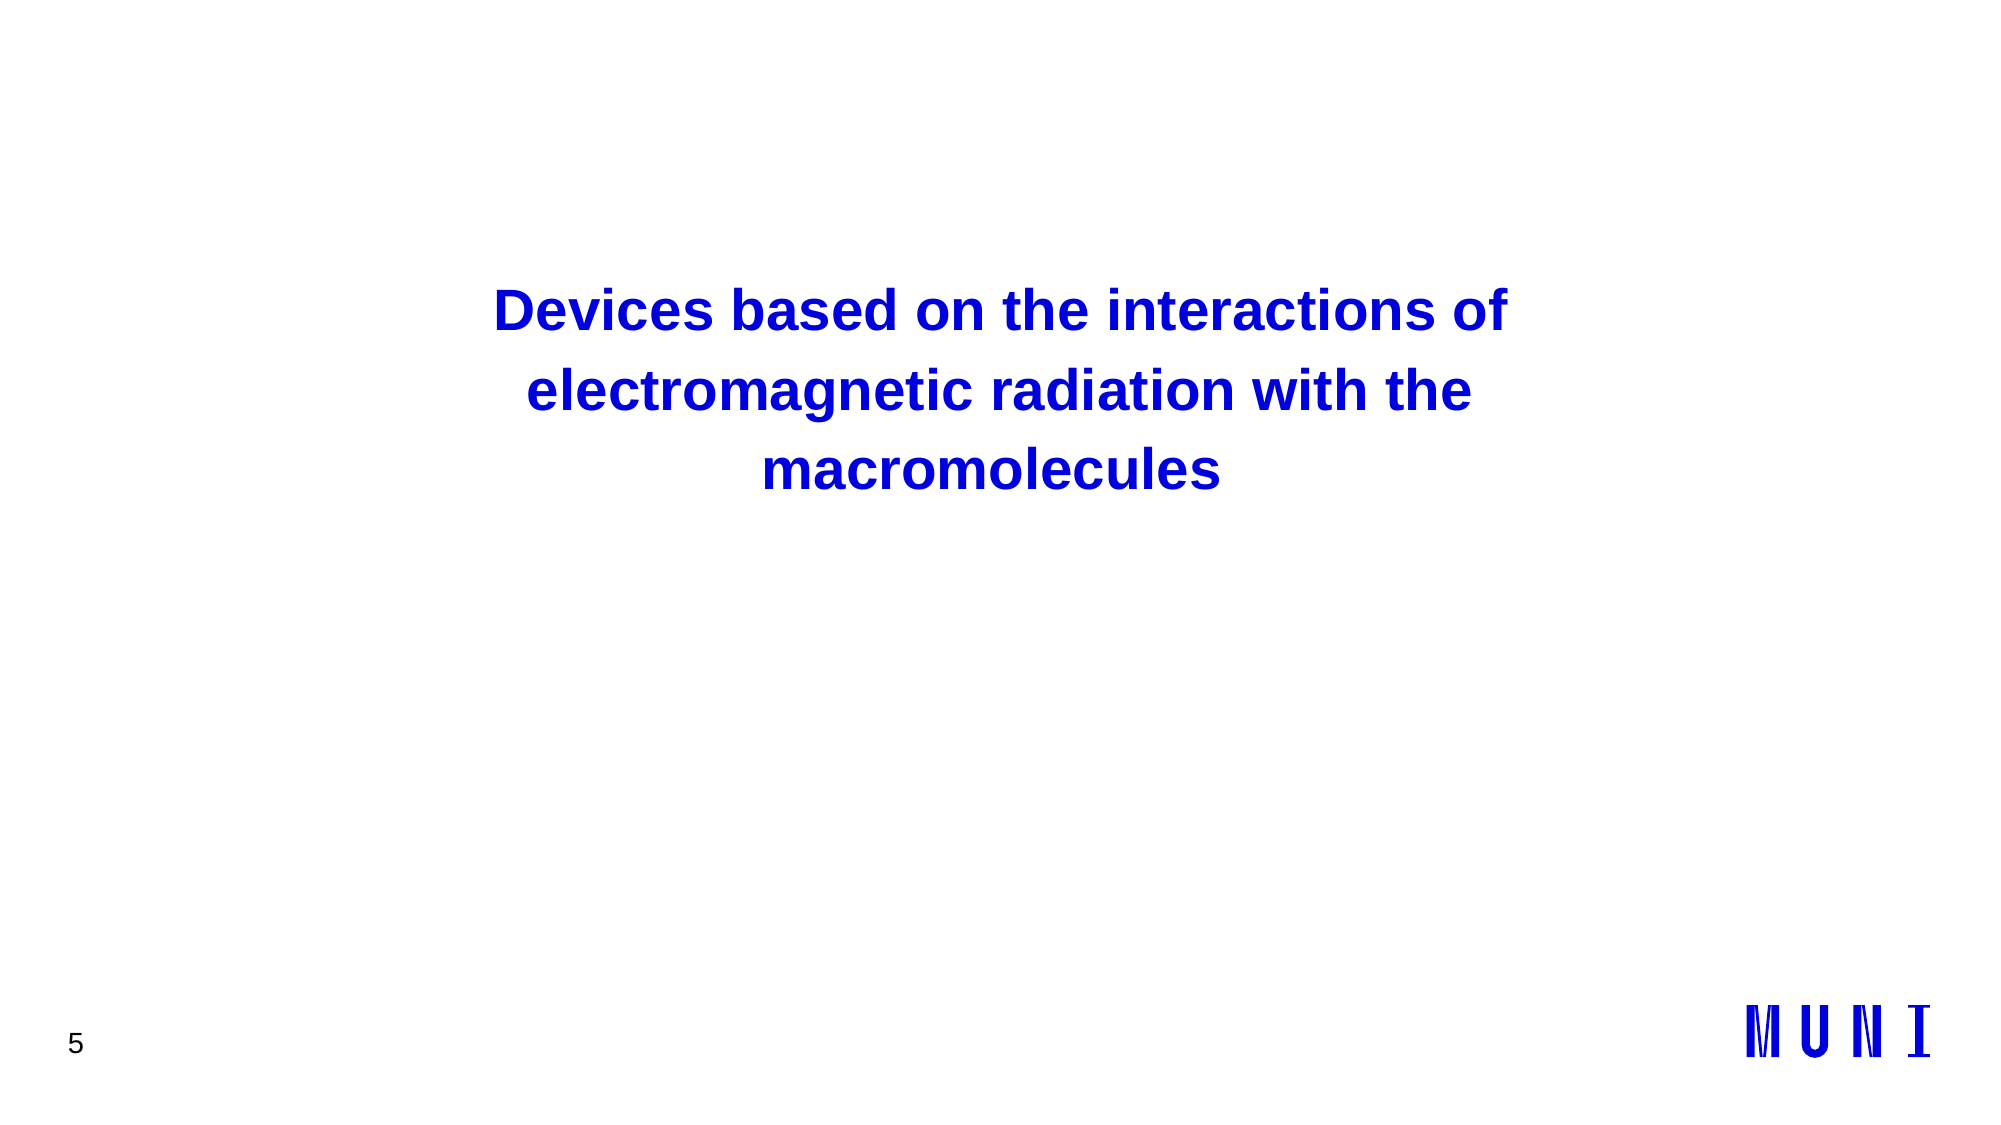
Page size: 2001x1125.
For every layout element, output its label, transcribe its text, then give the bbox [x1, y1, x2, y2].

list Devices based on the interactions of electromagnetic radiation with the macromolecules [324, 262, 1675, 539]
slide_number 5 [67, 1021, 110, 1063]
